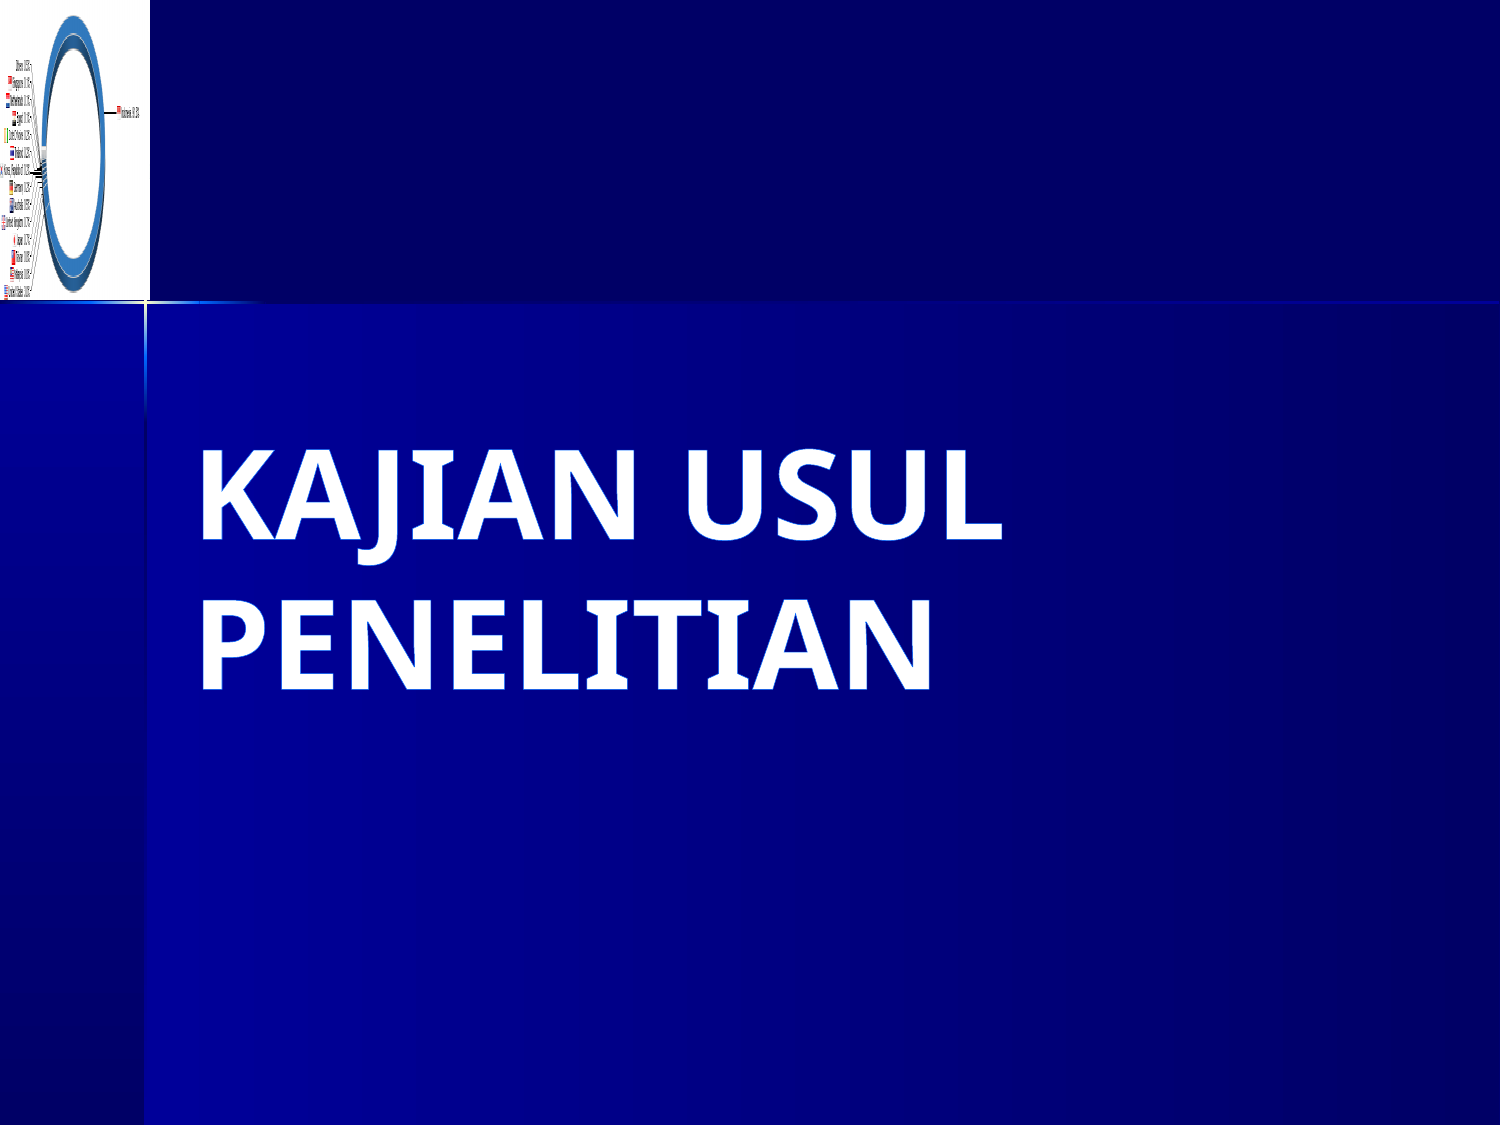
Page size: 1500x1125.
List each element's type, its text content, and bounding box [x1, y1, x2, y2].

picture [0, 0, 150, 300]
text_box KAJIAN USUL PENELITIAN [162, 406, 1450, 722]
